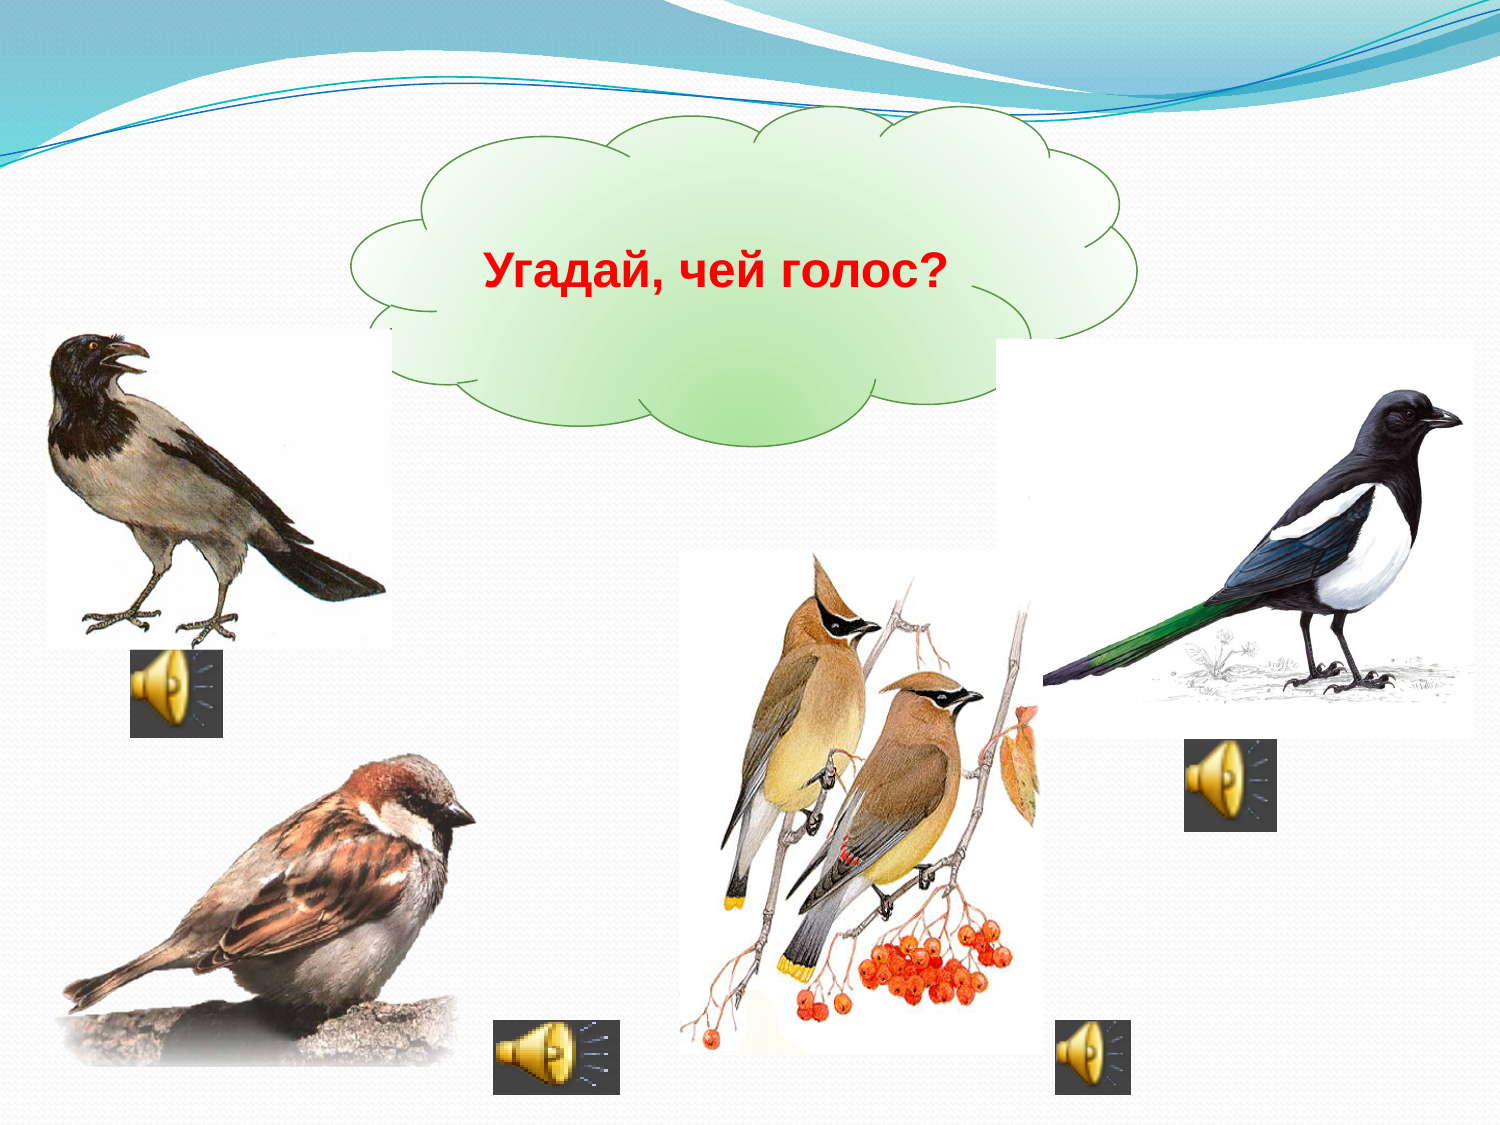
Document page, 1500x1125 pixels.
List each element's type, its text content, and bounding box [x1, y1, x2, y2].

picture [46, 749, 493, 1067]
picture [1054, 1019, 1132, 1097]
text_box Угадай, чей голос? [350, 105, 1138, 448]
text_box [0, 31, 1500, 96]
picture [128, 661, 224, 740]
picture [1183, 749, 1279, 834]
picture [491, 1019, 622, 1097]
picture [679, 339, 1475, 1055]
picture [46, 327, 392, 651]
